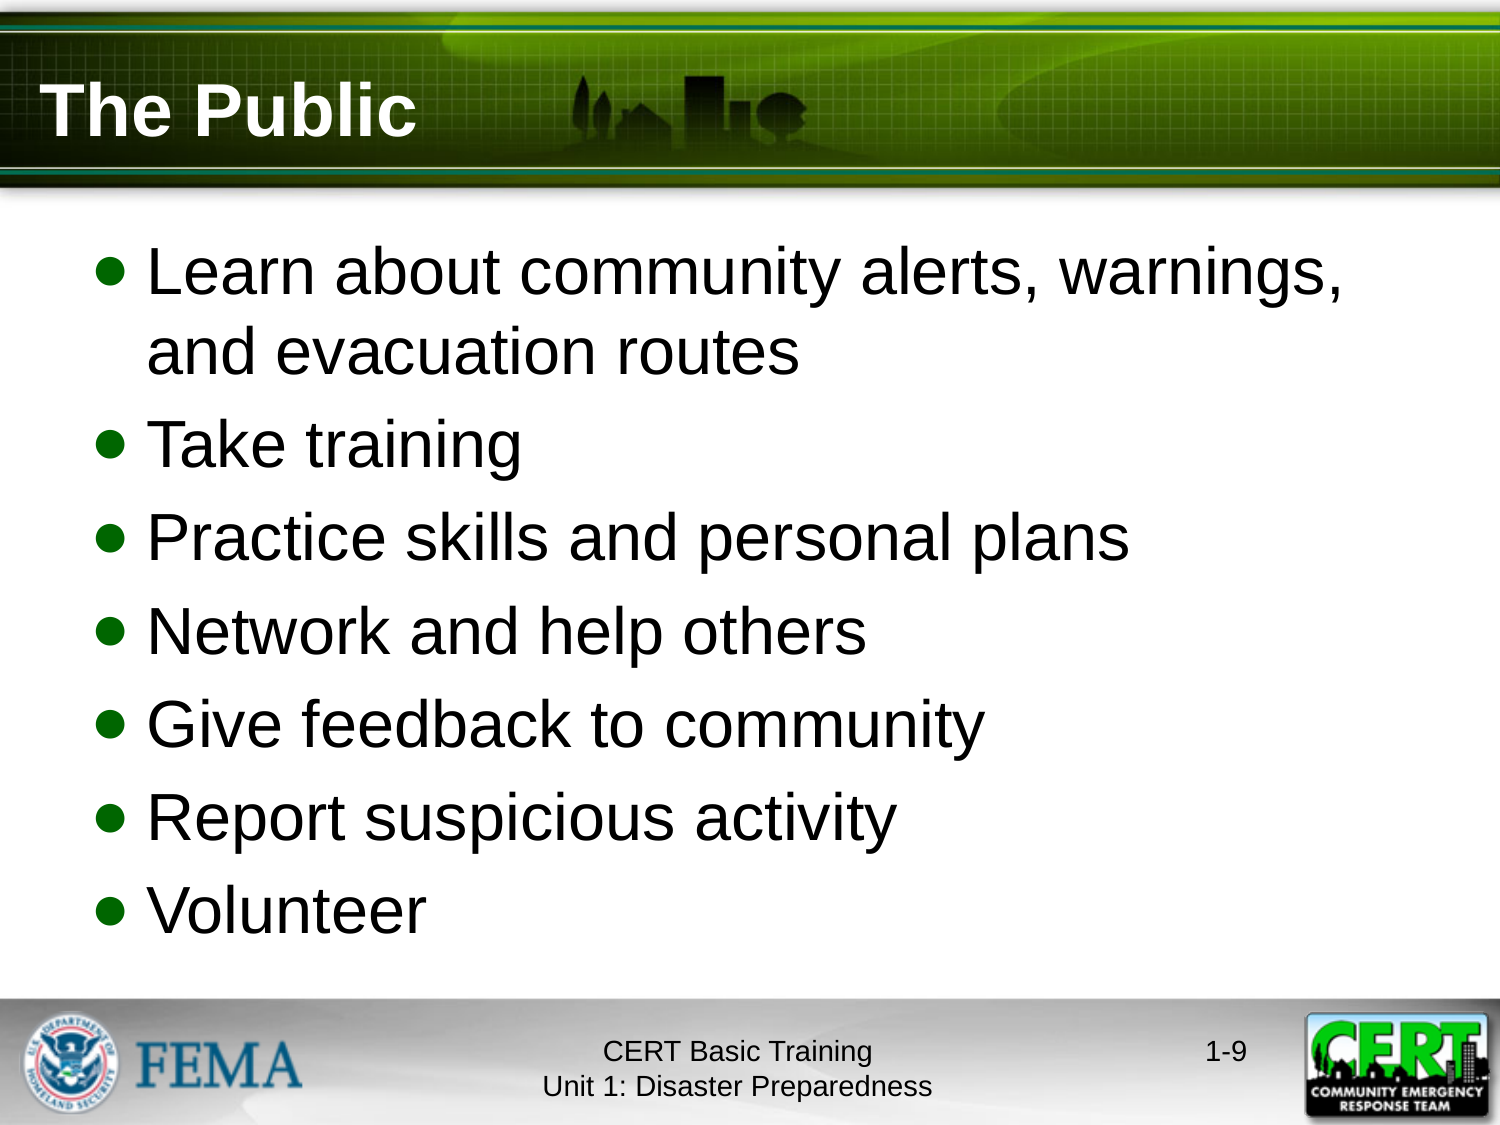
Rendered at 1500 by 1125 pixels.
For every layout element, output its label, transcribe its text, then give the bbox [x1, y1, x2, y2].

picture [0, 0, 1500, 1125]
list Learn about community alerts, warnings, and evacuation routes Take training Practice skills and personal plans Network and help others Give feedback to community Report suspicious activity Volunteer [75, 220, 1425, 963]
title The Public [24, 49, 1476, 163]
footer CERT Basic Training Unit 1: Disaster Preparedness [452, 1024, 1024, 1103]
slide_number 1-8 [1047, 1024, 1263, 1103]
